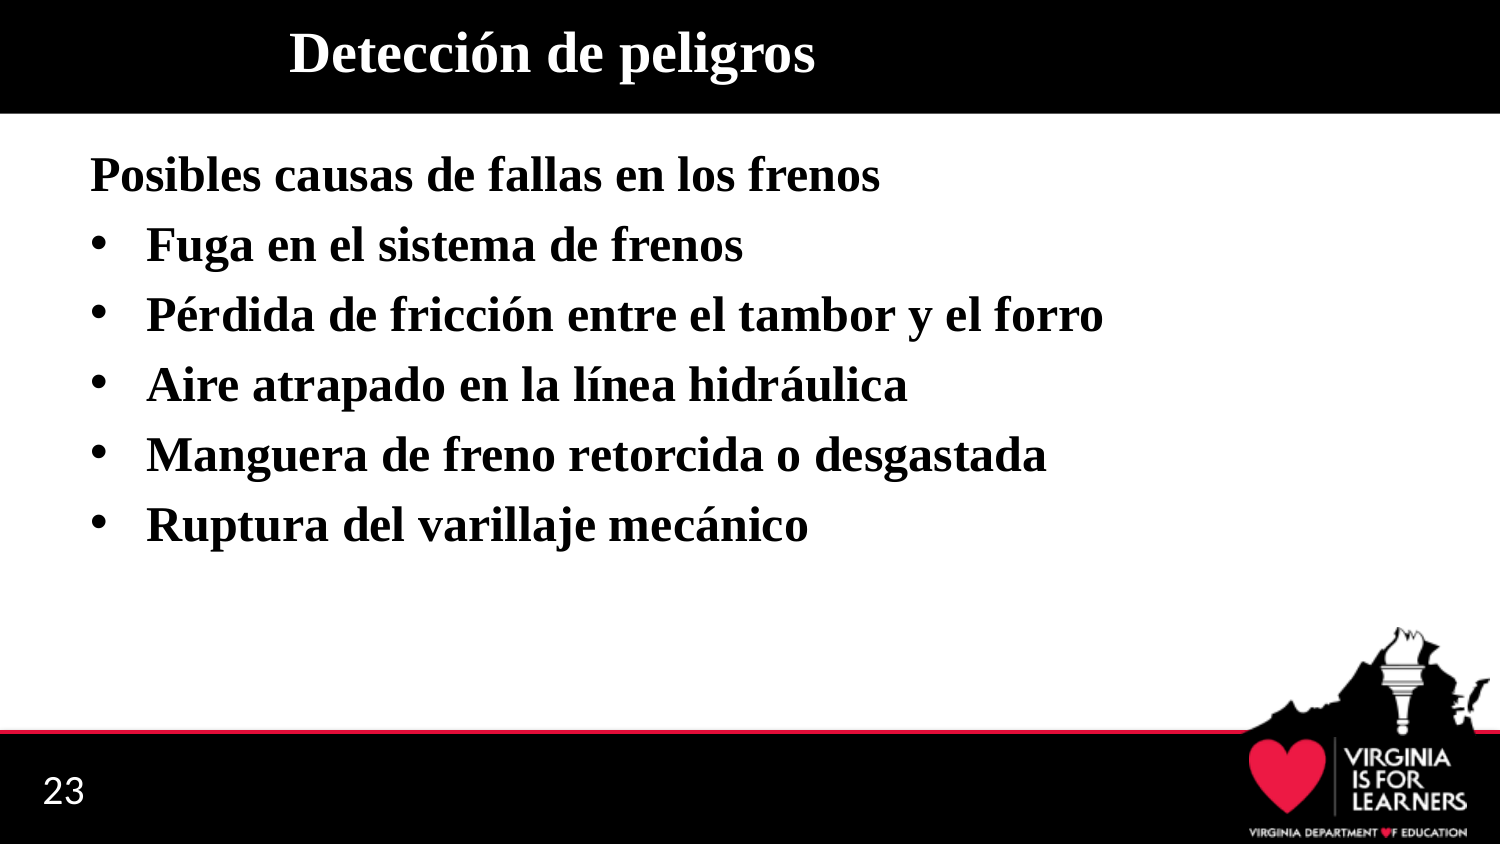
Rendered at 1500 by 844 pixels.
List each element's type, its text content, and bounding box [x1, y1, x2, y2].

title Detección de peligros [0, 0, 1500, 114]
picture [1249, 737, 1467, 838]
picture [1240, 627, 1490, 736]
list Posibles causas de fallas en los frenos Fuga en el sistema de frenos Pérdida de fricción entre el tambor y el forro Aire atrapado en la línea hidráulica Manguera de freno retorcida o desgastada Ruptura del varillaje mecánico [75, 134, 1425, 710]
